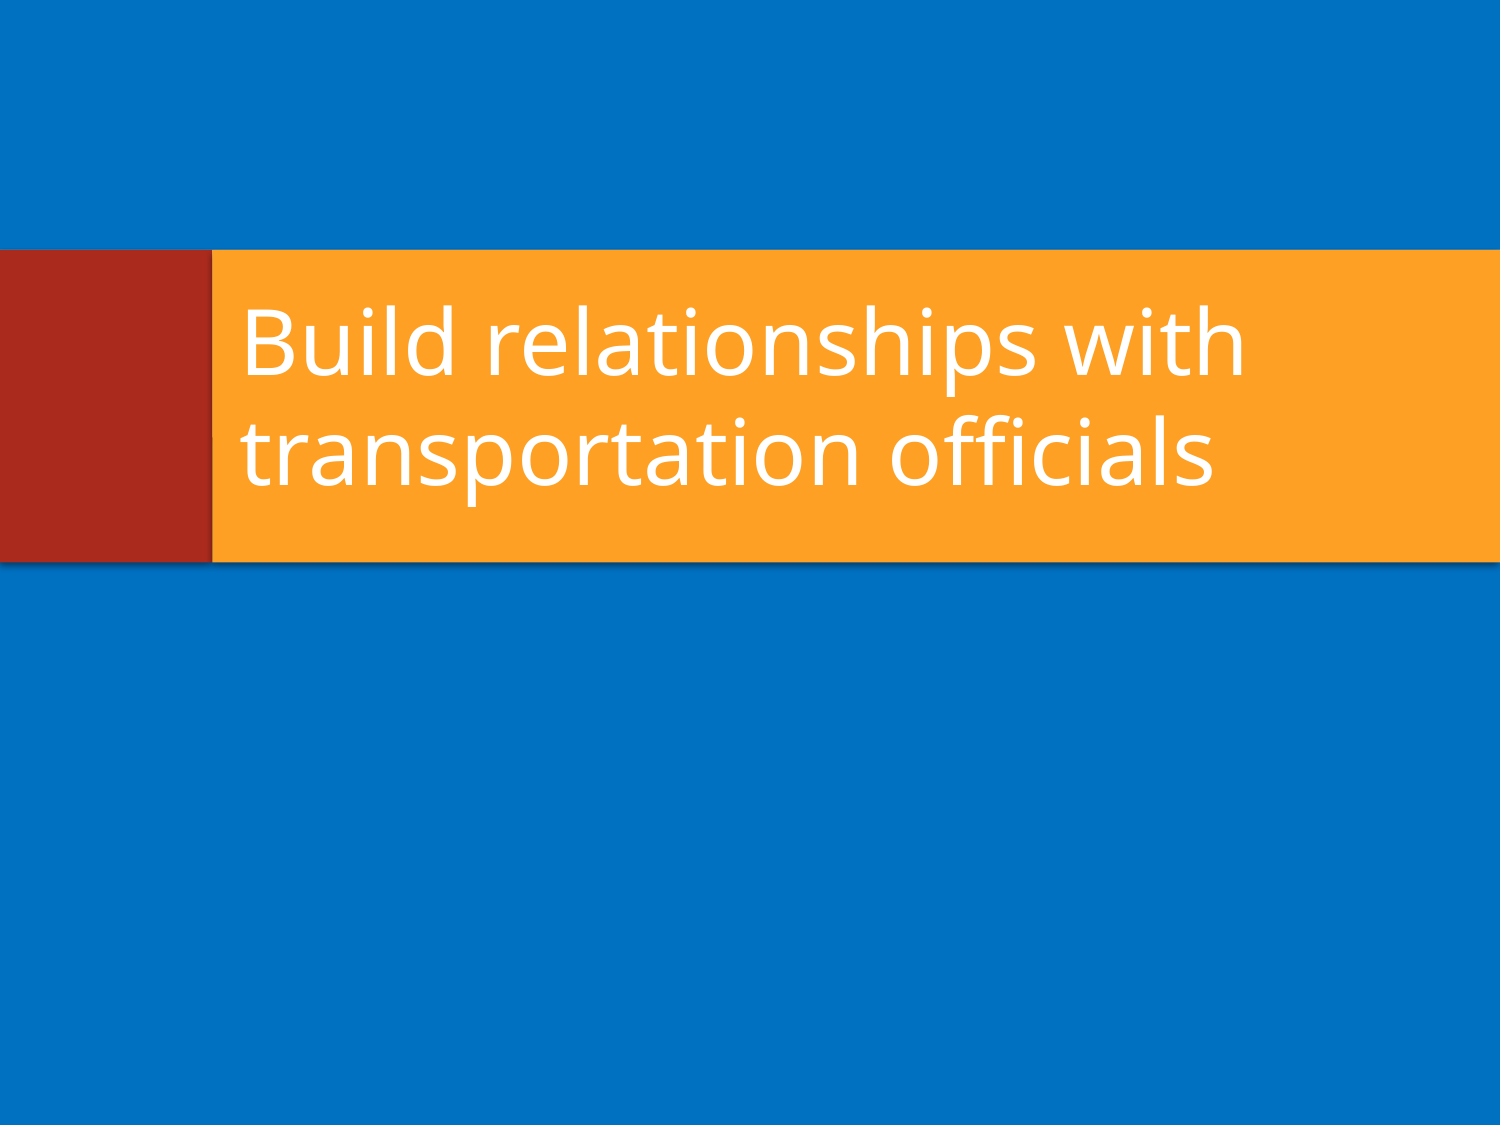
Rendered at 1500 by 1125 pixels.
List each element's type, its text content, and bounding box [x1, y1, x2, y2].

title Build relationships with transportation officials [225, 249, 1475, 538]
